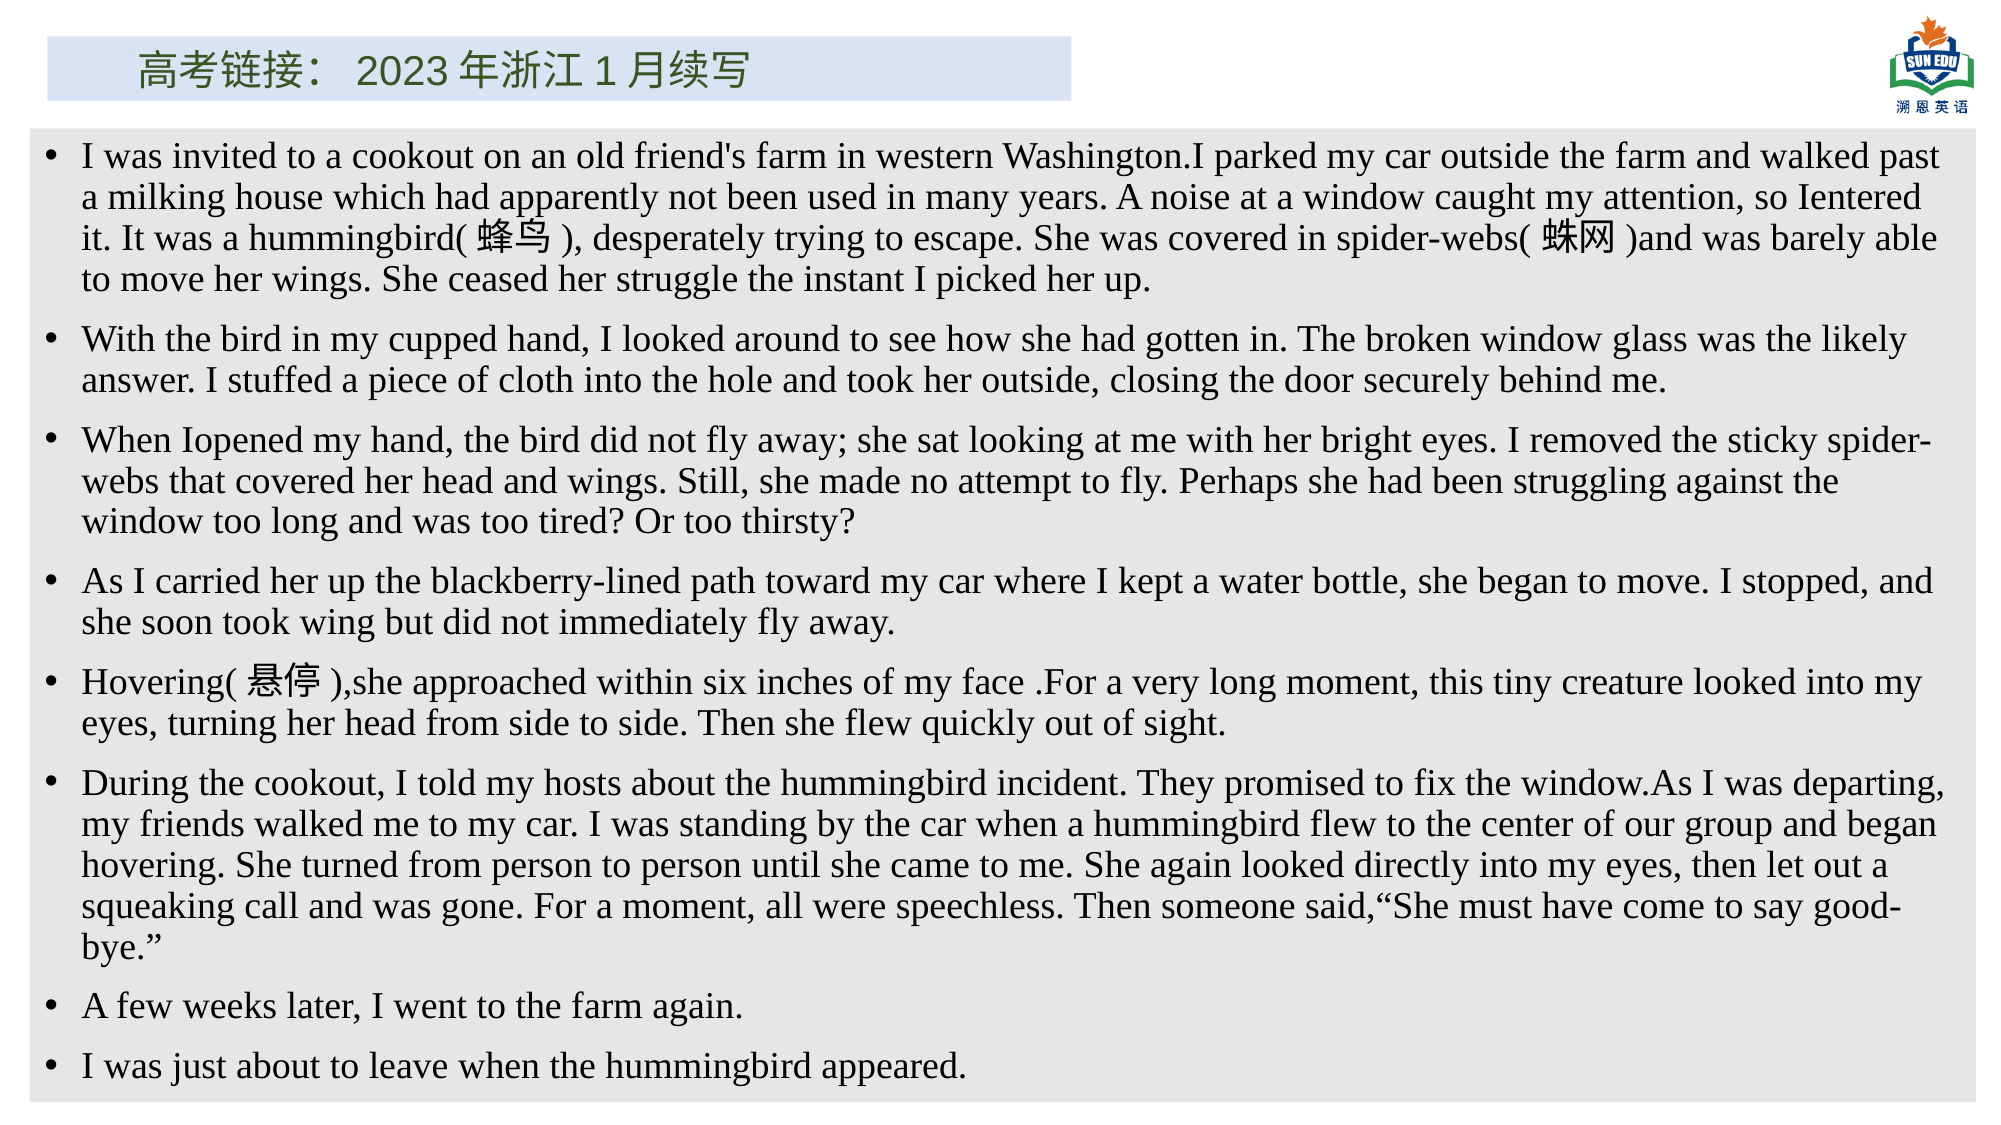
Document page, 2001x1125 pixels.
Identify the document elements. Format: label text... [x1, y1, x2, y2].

picture [1882, 13, 1983, 119]
list I was invited to a cookout on an old friend's farm in western Washington.I parked my car outside the farm and walked past a milking house which had apparently not been used in many years. A noise at a window caught my attention, so Ientered it. It was a hummingbird(蜂鸟), desperately trying to escape. She was covered in spider-webs(蛛网)and was barely able to move her wings. She ceased her struggle the instant I picked her up. With the bird in my cupped hand, I looked around to see how she had gotten in. The broken window glass was the likely answer. I stuffed a piece of cloth into the hole and took her outside, closing the door securely behind me. When Iopened my hand, the bird did not fly away; she sat looking at me with her bright eyes. I removed the sticky spider-webs that covered her head and wings. Still, she made no attempt to fly. Perhaps she had been struggling against the window too long and was too tired? Or too thirsty? As I carried her up the blackberry-lined path toward my car where I kept a water bottle, she began to move. I stopped, and she soon took wing but did not immediately fly away. Hovering(悬停),she approached within six inches of my face .For a very long moment, this tiny creature looked into my eyes, turning her head from side to side. Then she flew quickly out of sight. During the cookout, I told my hosts about the hummingbird incident. They promised to fix the window.As I was departing, my friends walked me to my car. I was standing by the car when a hummingbird flew to the center of our group and began hovering. She turned from person to person until she came to me. She again looked directly into my eyes, then let out a squeaking call and was gone. For a moment, all were speechless. Then someone said,“She must have come to say good-bye.” A few weeks later, I went to the farm again. I was just about to leave when the hummingbird appeared. [29, 128, 1976, 1103]
text_box 高考链接：2023年浙江1月续写 [47, 36, 1072, 101]
